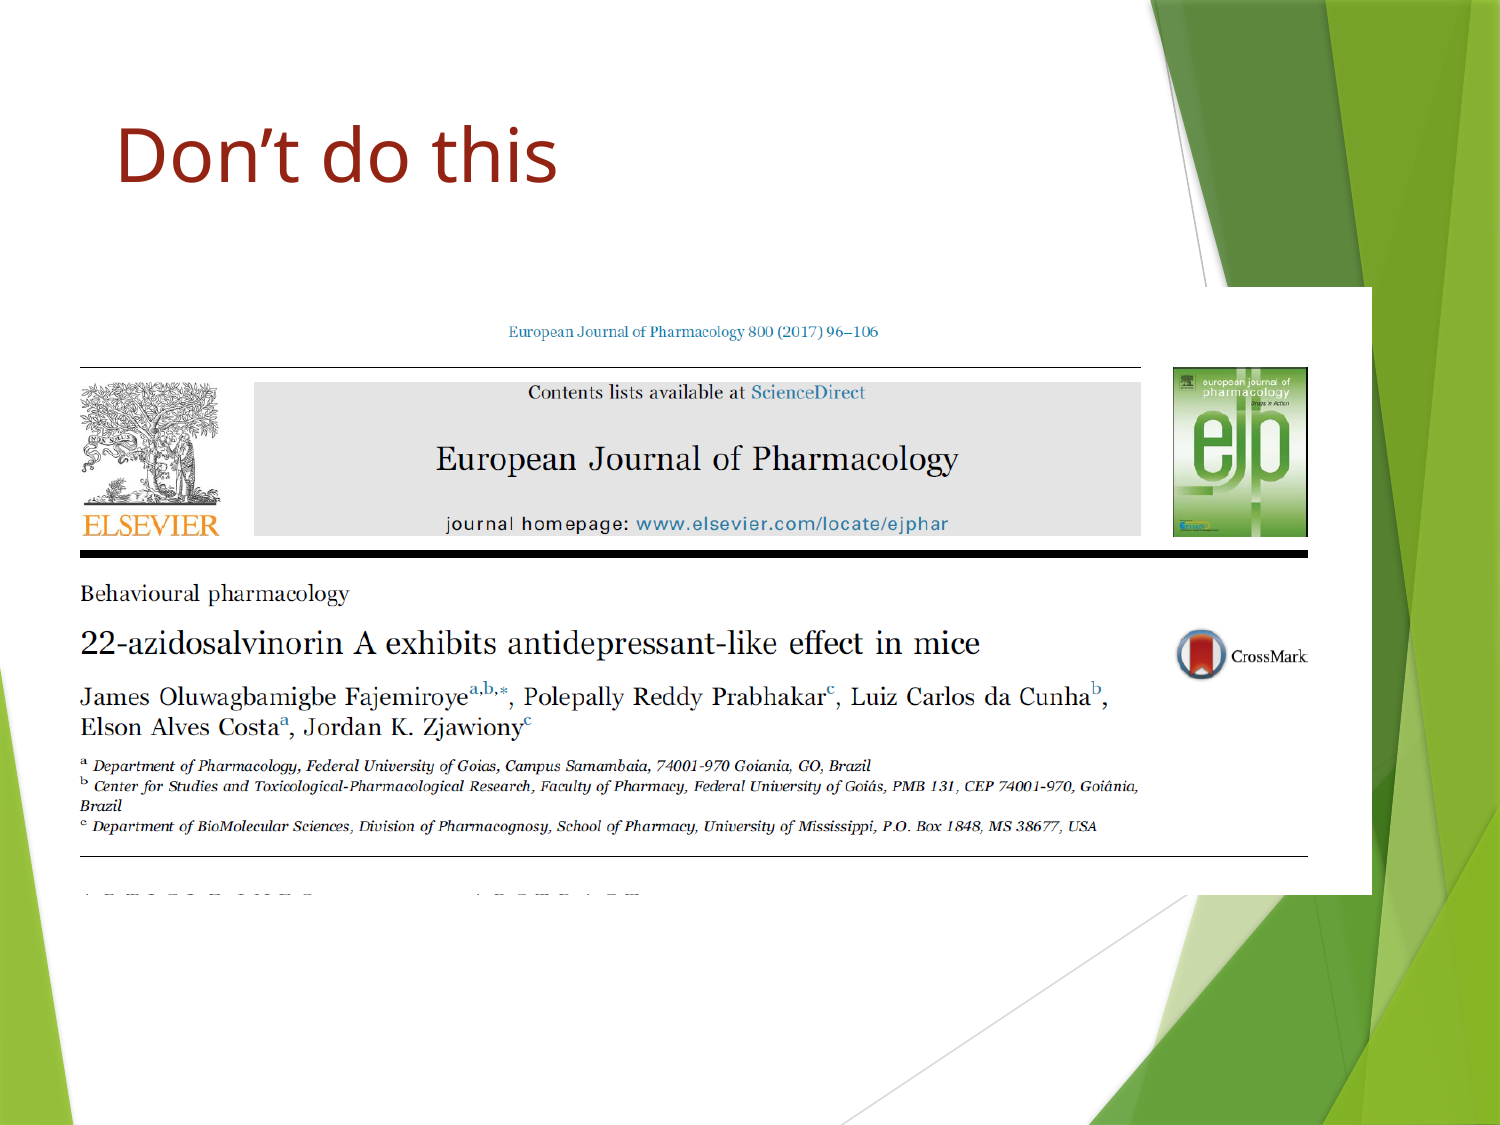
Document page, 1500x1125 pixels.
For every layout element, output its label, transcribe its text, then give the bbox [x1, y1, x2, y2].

title Don’t do this [99, 99, 1142, 286]
picture [49, 286, 1372, 896]
